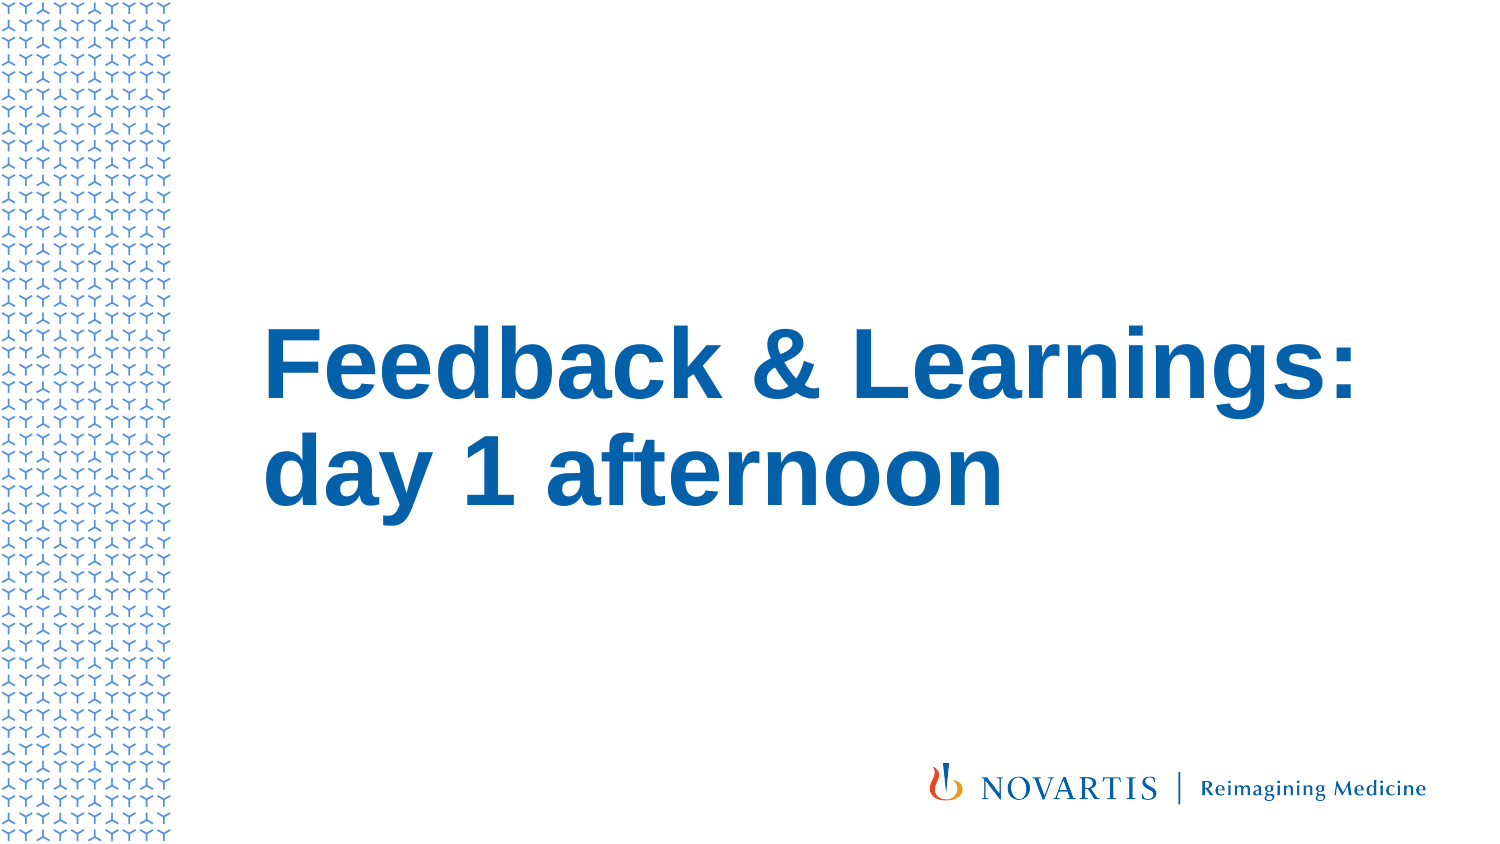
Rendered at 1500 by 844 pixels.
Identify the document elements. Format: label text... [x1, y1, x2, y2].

picture [0, 0, 173, 844]
slide_number 19 [75, 784, 113, 822]
list Feedback & Learnings: day 1 afternoon [262, 165, 1425, 675]
picture [886, 733, 1469, 843]
